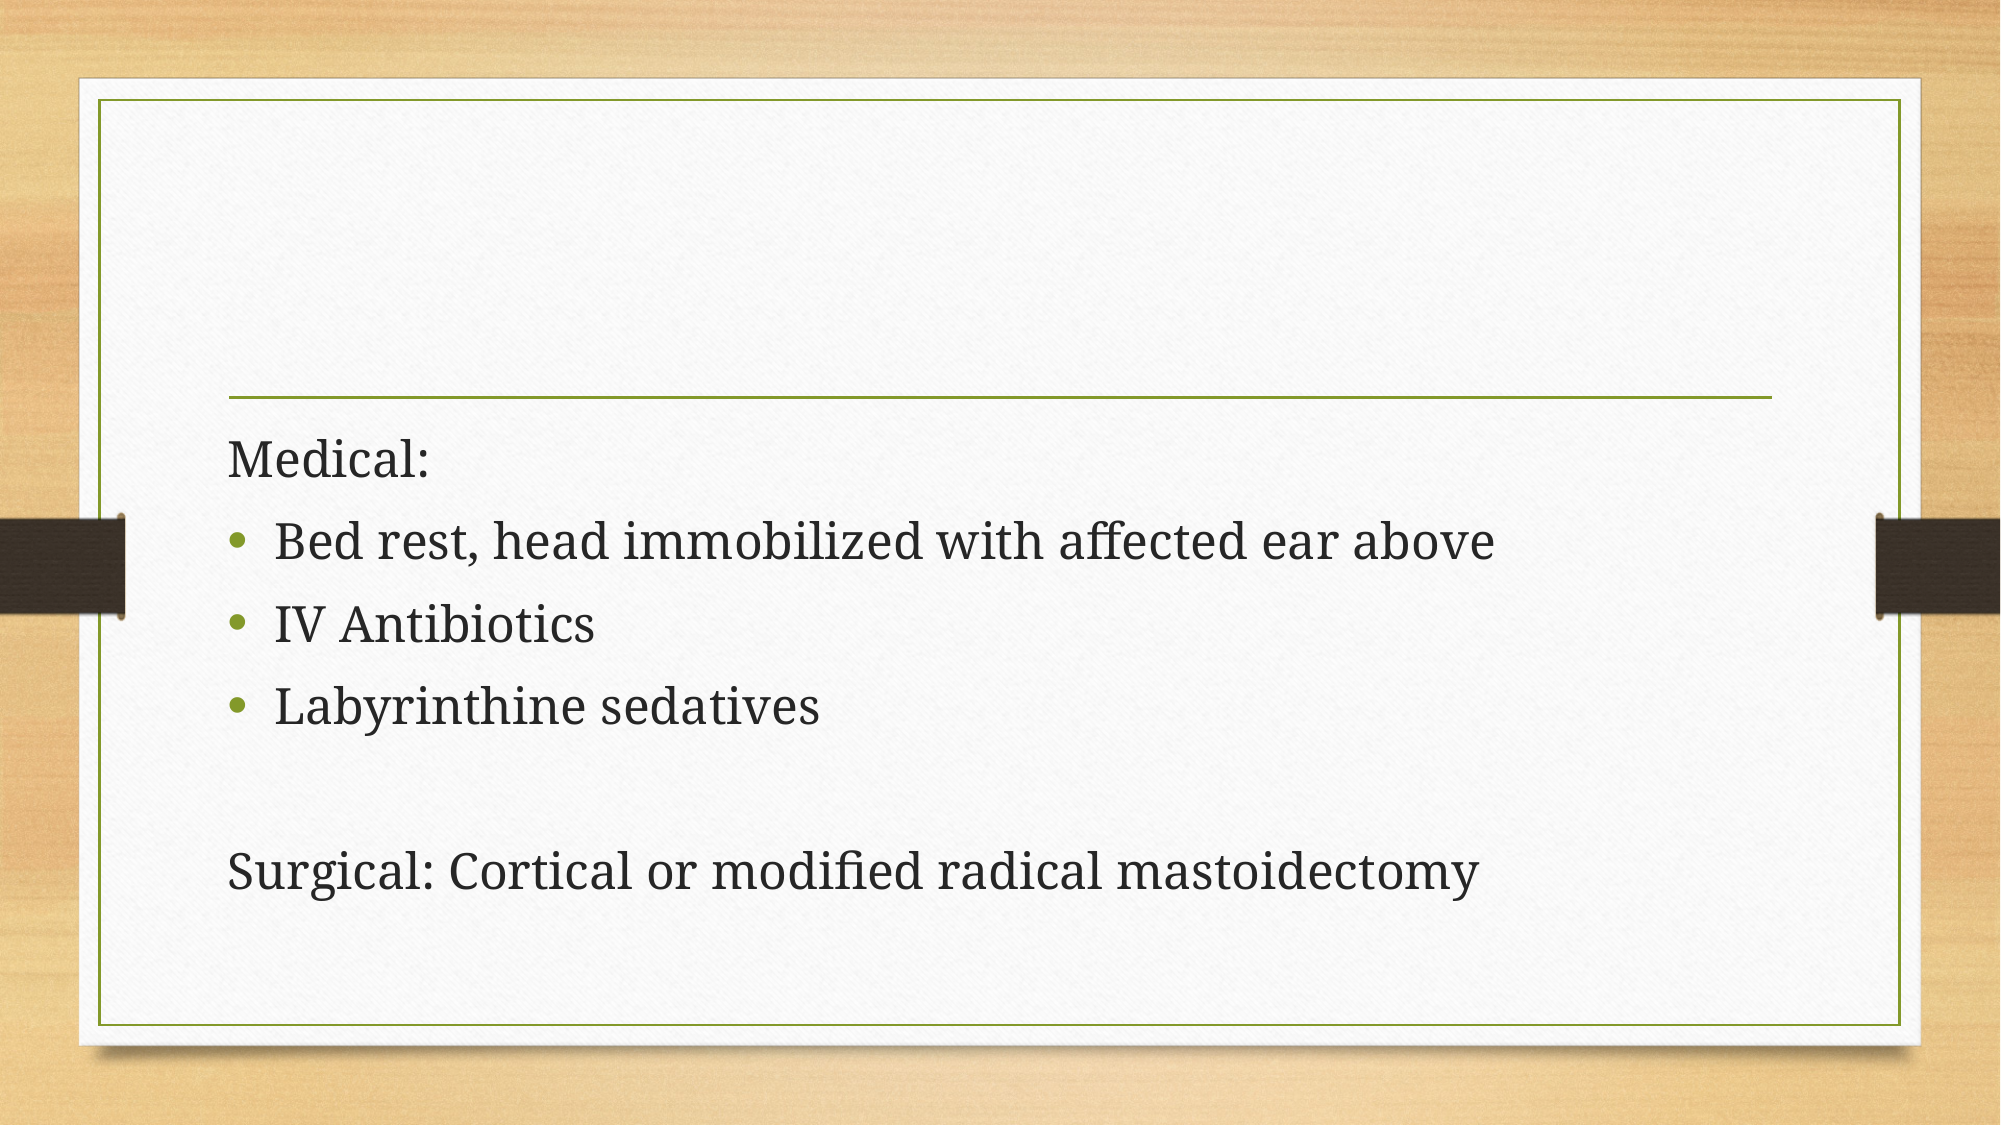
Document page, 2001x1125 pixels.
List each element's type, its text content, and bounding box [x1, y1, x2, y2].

picture [0, 0, 2001, 1125]
list Medical: Bed rest, head immobilized with affected ear above IV Antibiotics Labyrinthine sedatives Surgical: Cortical or modified radical mastoidectomy [212, 419, 1788, 964]
